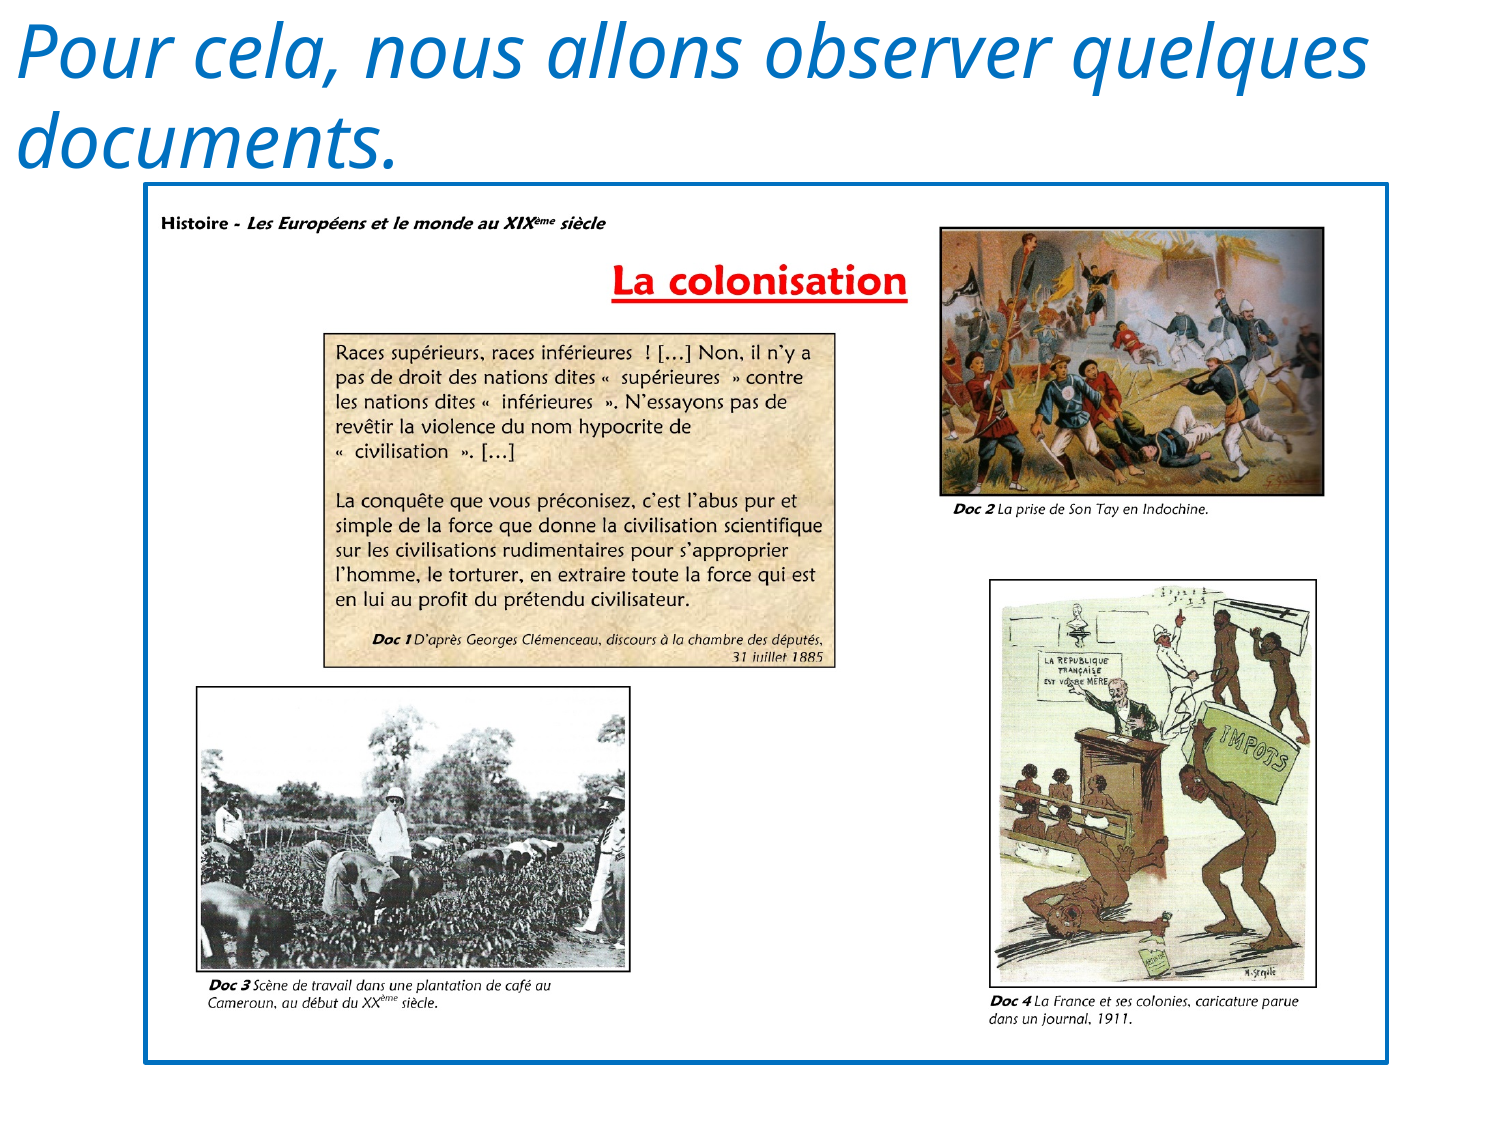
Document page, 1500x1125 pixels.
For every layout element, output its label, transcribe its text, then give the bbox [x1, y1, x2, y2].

title Pour cela, nous allons observer quelques documents. [0, 0, 1500, 199]
picture [147, 185, 1385, 1061]
